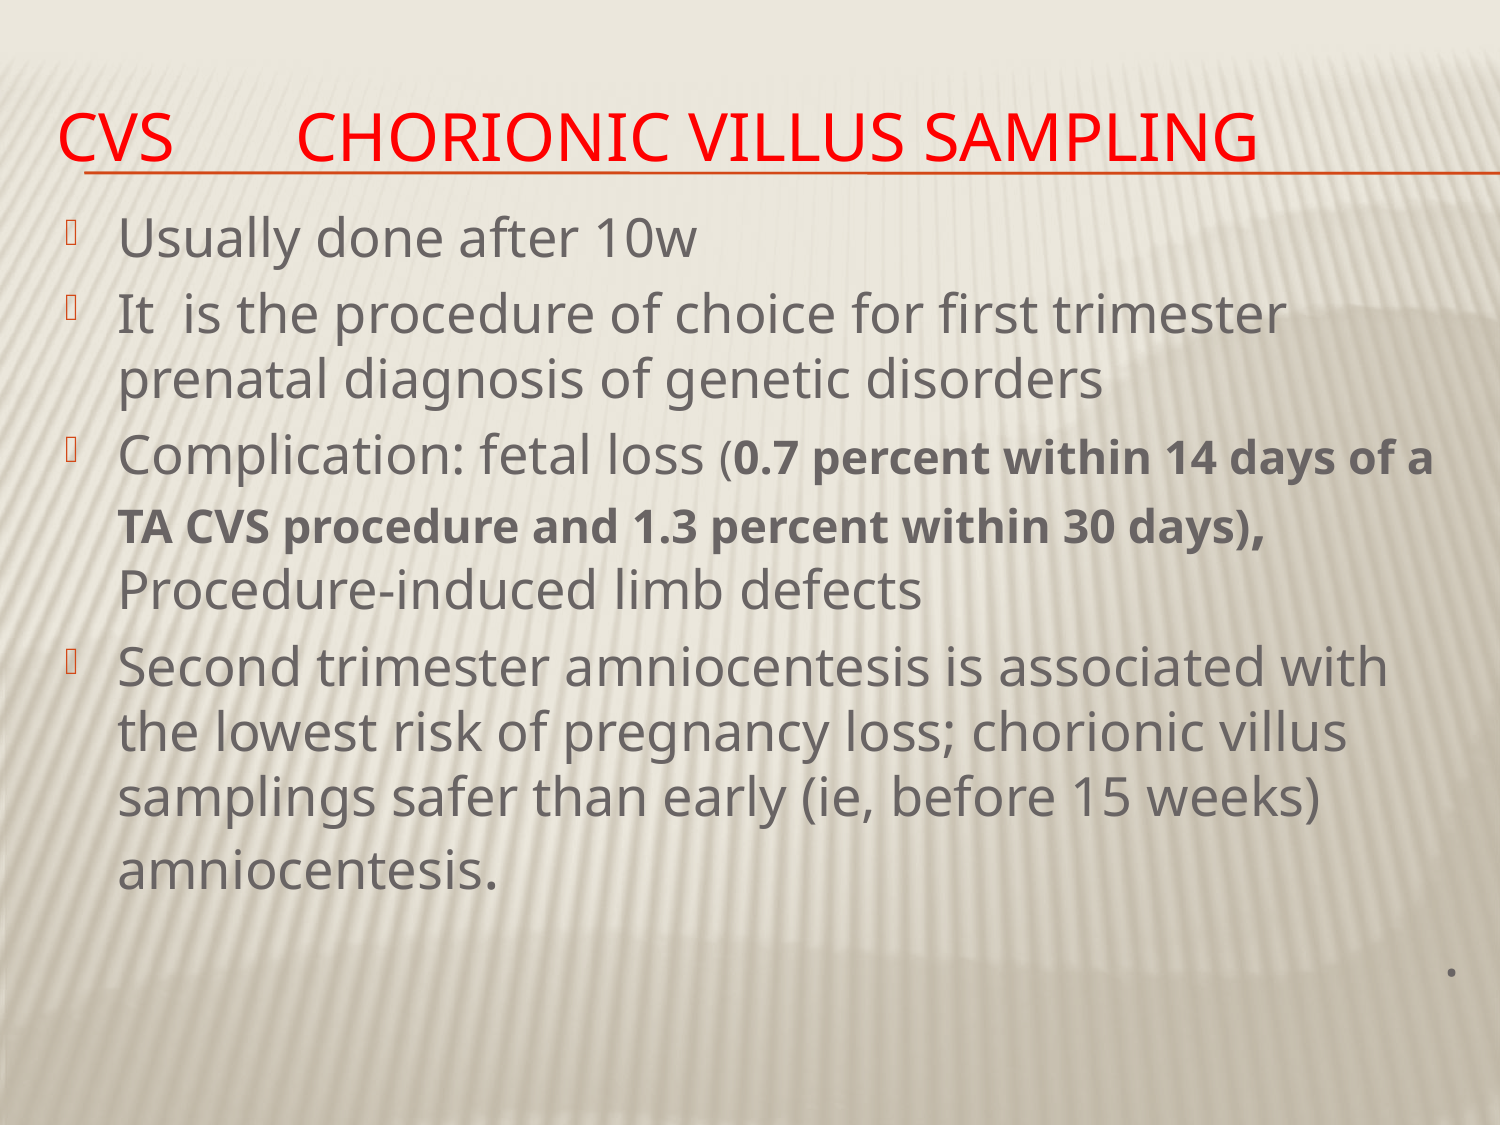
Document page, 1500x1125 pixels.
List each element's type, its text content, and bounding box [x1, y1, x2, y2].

title CVS chorionic villus sampling [41, 66, 1467, 204]
list Usually done after 10w It is the procedure of choice for first trimester prenatal diagnosis of genetic disorders Complication: fetal loss (0.7 percent within 14 days of a TA CVS procedure and 1.3 percent within 30 days), Procedure-induced limb defects Second trimester amniocentesis is associated with the lowest risk of pregnancy loss; chorionic villus samplings safer than early (ie, before 15 weeks) amniocentesis. . [50, 196, 1475, 998]
